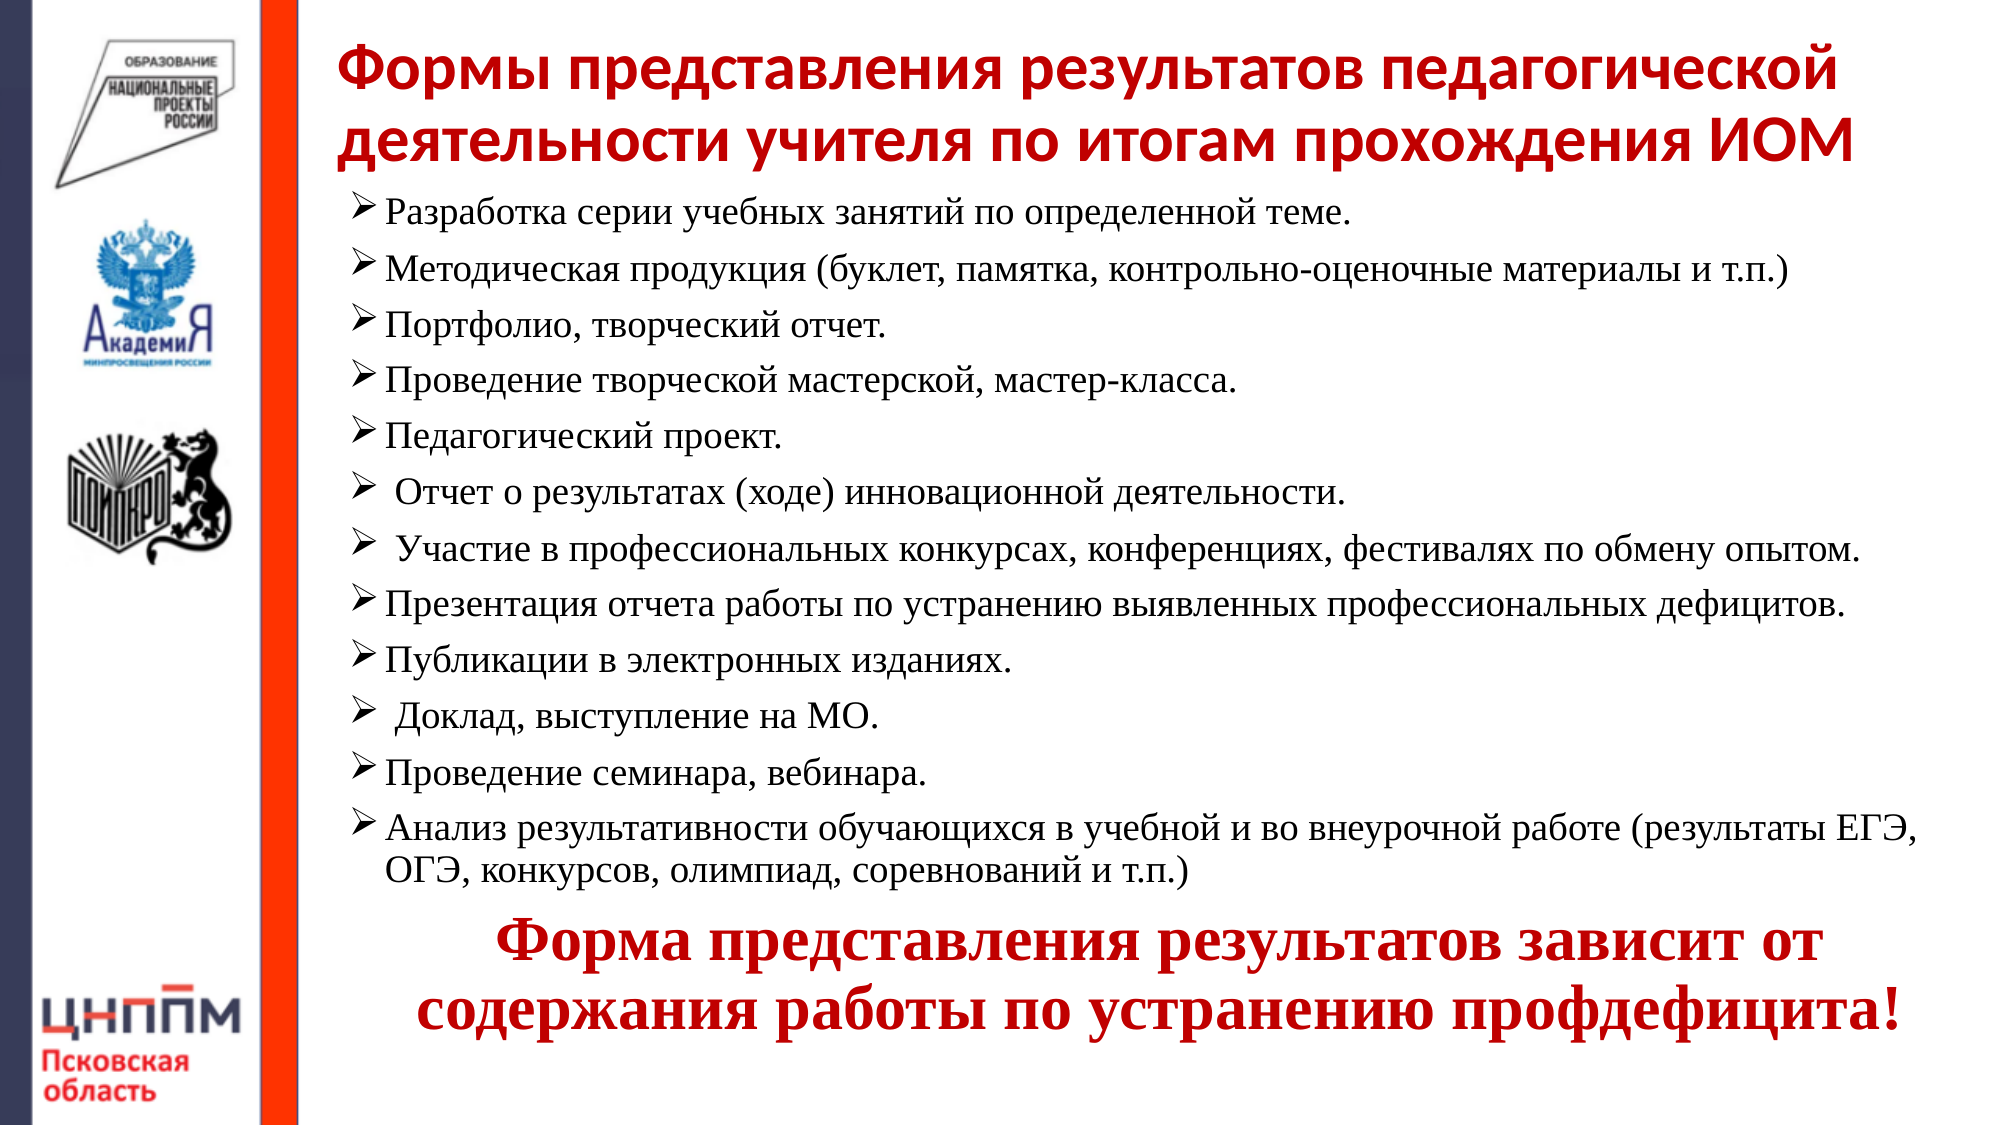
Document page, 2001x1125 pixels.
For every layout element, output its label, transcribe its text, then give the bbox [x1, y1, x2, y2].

picture [0, 0, 2001, 1125]
title Формы представления результатов педагогической деятельности учителя по итогам прохождения ИОМ [322, 23, 1945, 184]
list Разработка серии учебных занятий по определенной теме. Методическая продукция (буклет, памятка, контрольно-оценочные материалы и т.п.) Портфолио, творческий отчет. Проведение творческой мастерской, мастер-класса. Педагогический проект. Отчет о результатах (ходе) инновационной деятельности. Участие в профессиональных конкурсах, конференциях, фестивалях по обмену опытом. Презентация отчета работы по устранению выявленных профессиональных дефицитов. Публикации в электронных изданиях. Доклад, выступление на МО. Проведение семинара, вебинара. Анализ результативности обучающихся в учебной и во внеурочной работе (результаты ЕГЭ, ОГЭ, конкурсов, олимпиад, соревнований и т.п.) Форма представления результатов зависит от содержания работы по устранению профдефицита! [333, 183, 1987, 1070]
